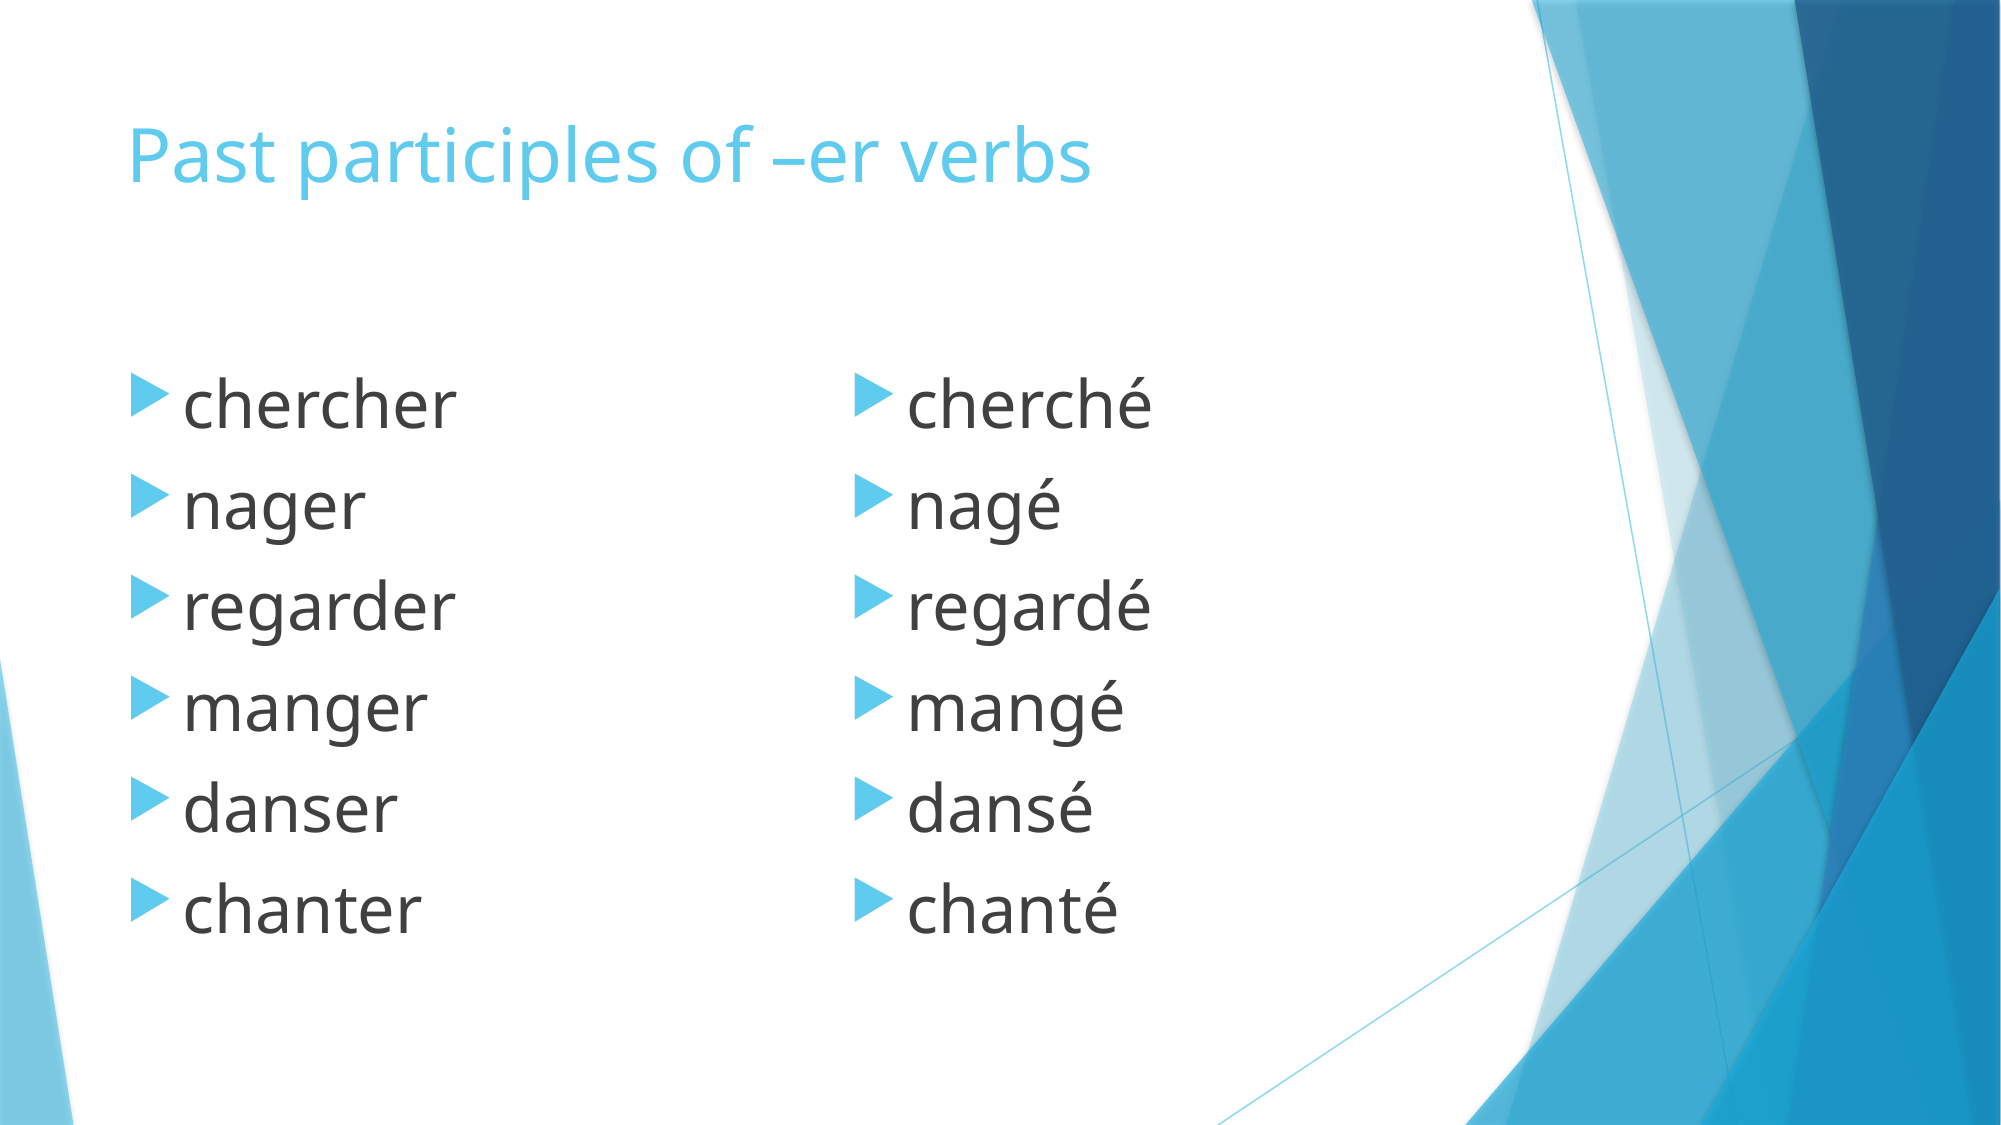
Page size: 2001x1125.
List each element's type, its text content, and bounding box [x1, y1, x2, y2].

list cherché nagé regardé mangé dansé chanté [834, 354, 1522, 992]
list chercher nager regarder manger danser chanter [111, 354, 798, 992]
title Past participles of –er verbs [111, 99, 1522, 317]
